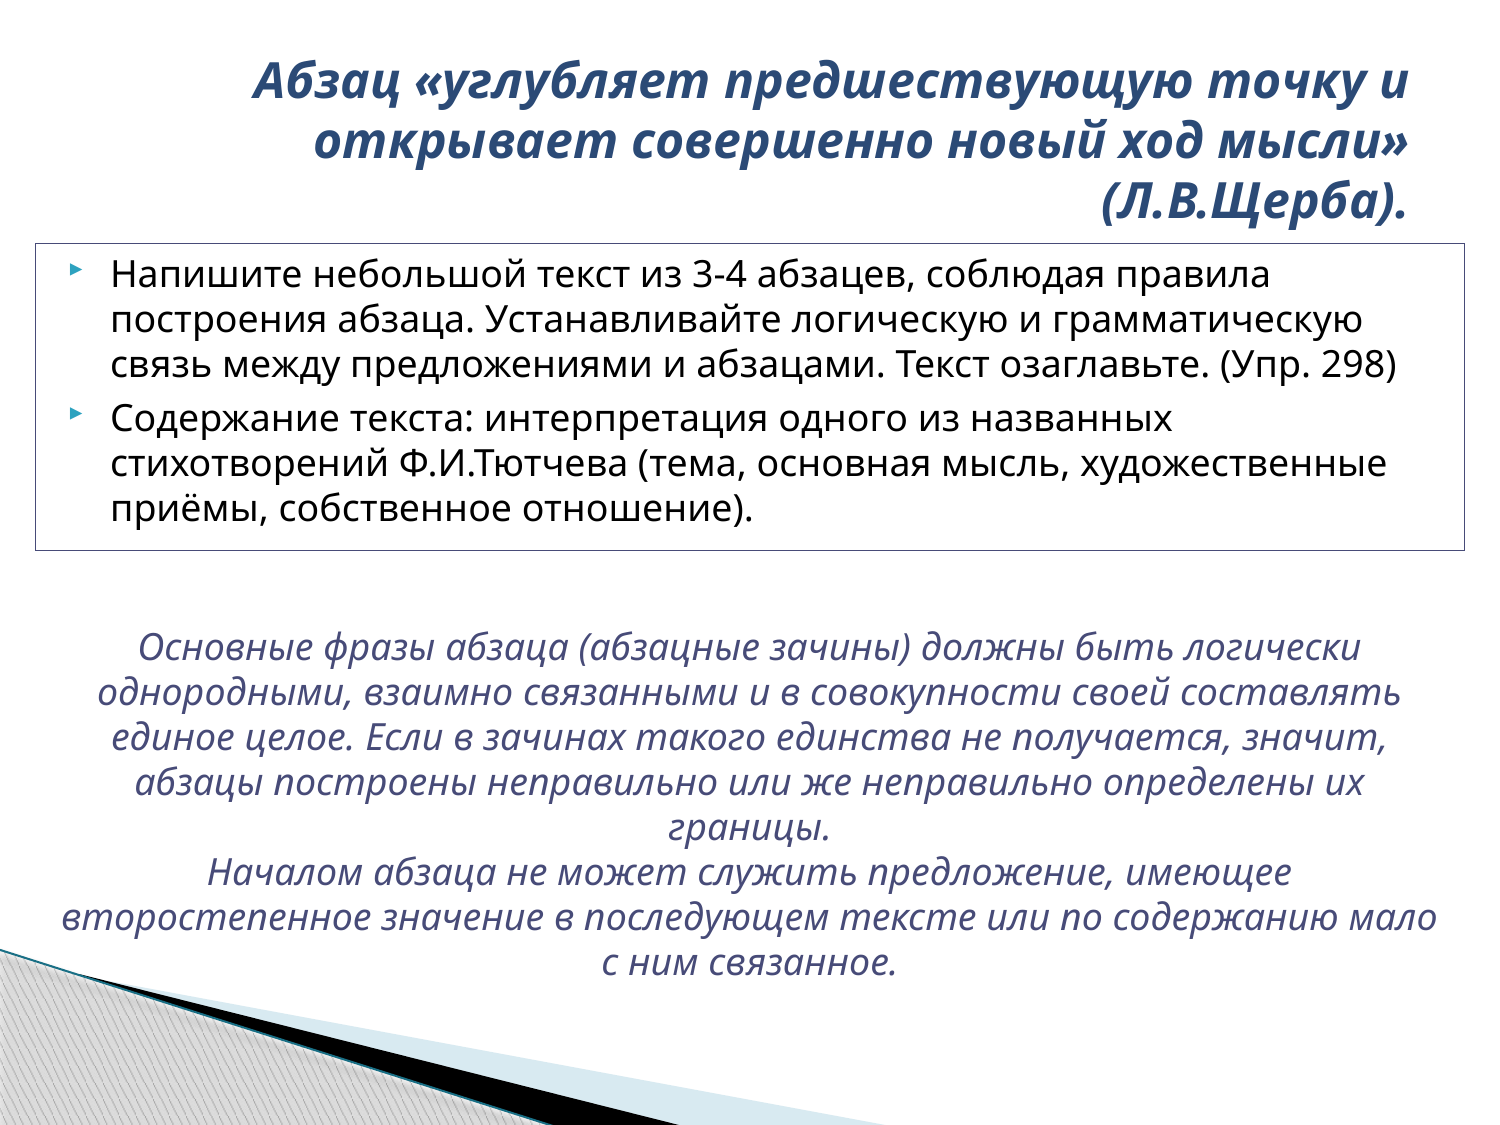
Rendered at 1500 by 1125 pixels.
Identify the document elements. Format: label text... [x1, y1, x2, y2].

title Абзац «углубляет предшествующую точку и открывает совершенно новый ход мысли» (Л.В.Щерба). [75, 45, 1425, 233]
list Напишите небольшой текст из 3-4 абзацев, соблюдая правила построения абзаца. Устанавливайте логическую и грамматическую связь между предложениями и абзацами. Текст озаглавьте. (Упр. 298) Содержание текста: интерпретация одного из названных стихотворений Ф.И.Тютчева (тема, основная мысль, художественные приёмы, собственное отношение). [35, 243, 1465, 551]
text_box Основные фразы абзаца (абзацные зачины) должны быть логически однородными, взаимно связанными и в совокупности своей составлять единое целое. Если в зачинах такого единства не получается, значит, абзацы построены неправильно или же неправильно определены их границы. Началом абзаца не может служить предложение, имеющее второстепенное значение в последующем тексте или по содержанию мало с ним связанное. [31, 570, 1469, 1036]
